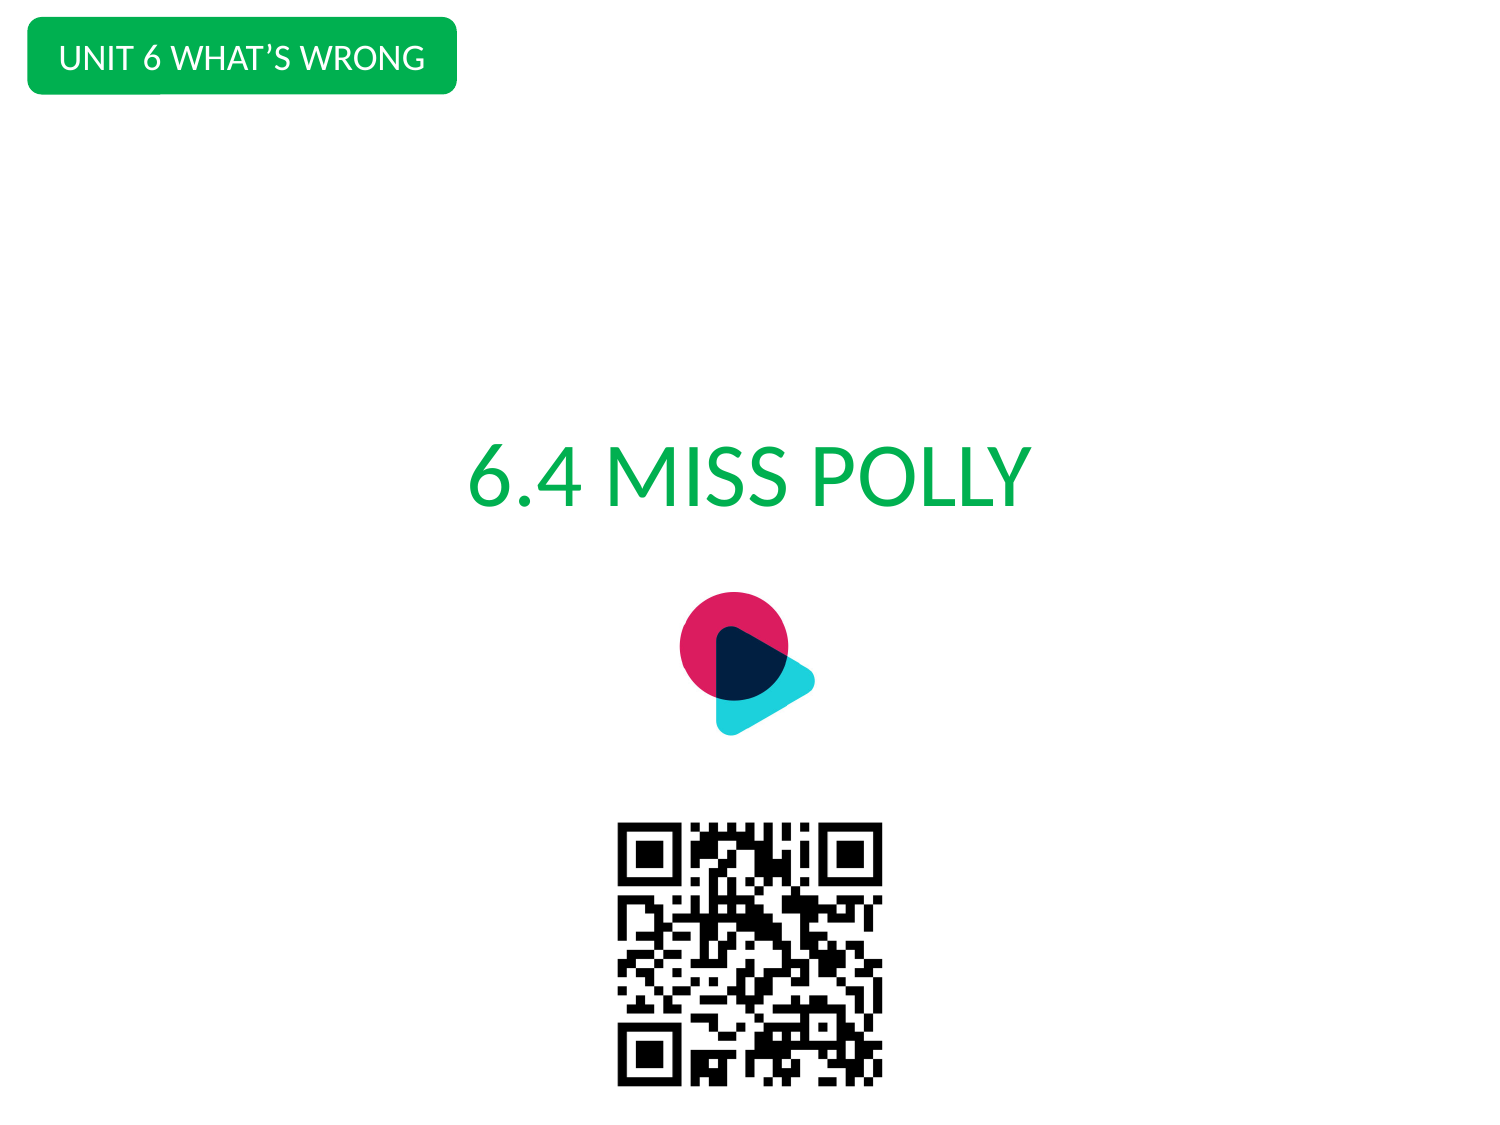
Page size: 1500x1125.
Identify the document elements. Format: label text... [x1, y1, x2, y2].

picture [579, 538, 921, 1125]
title 6.4 MISS POLLY [112, 349, 1388, 591]
text_box UNIT 6 WHAT’S WRONG [27, 16, 457, 95]
